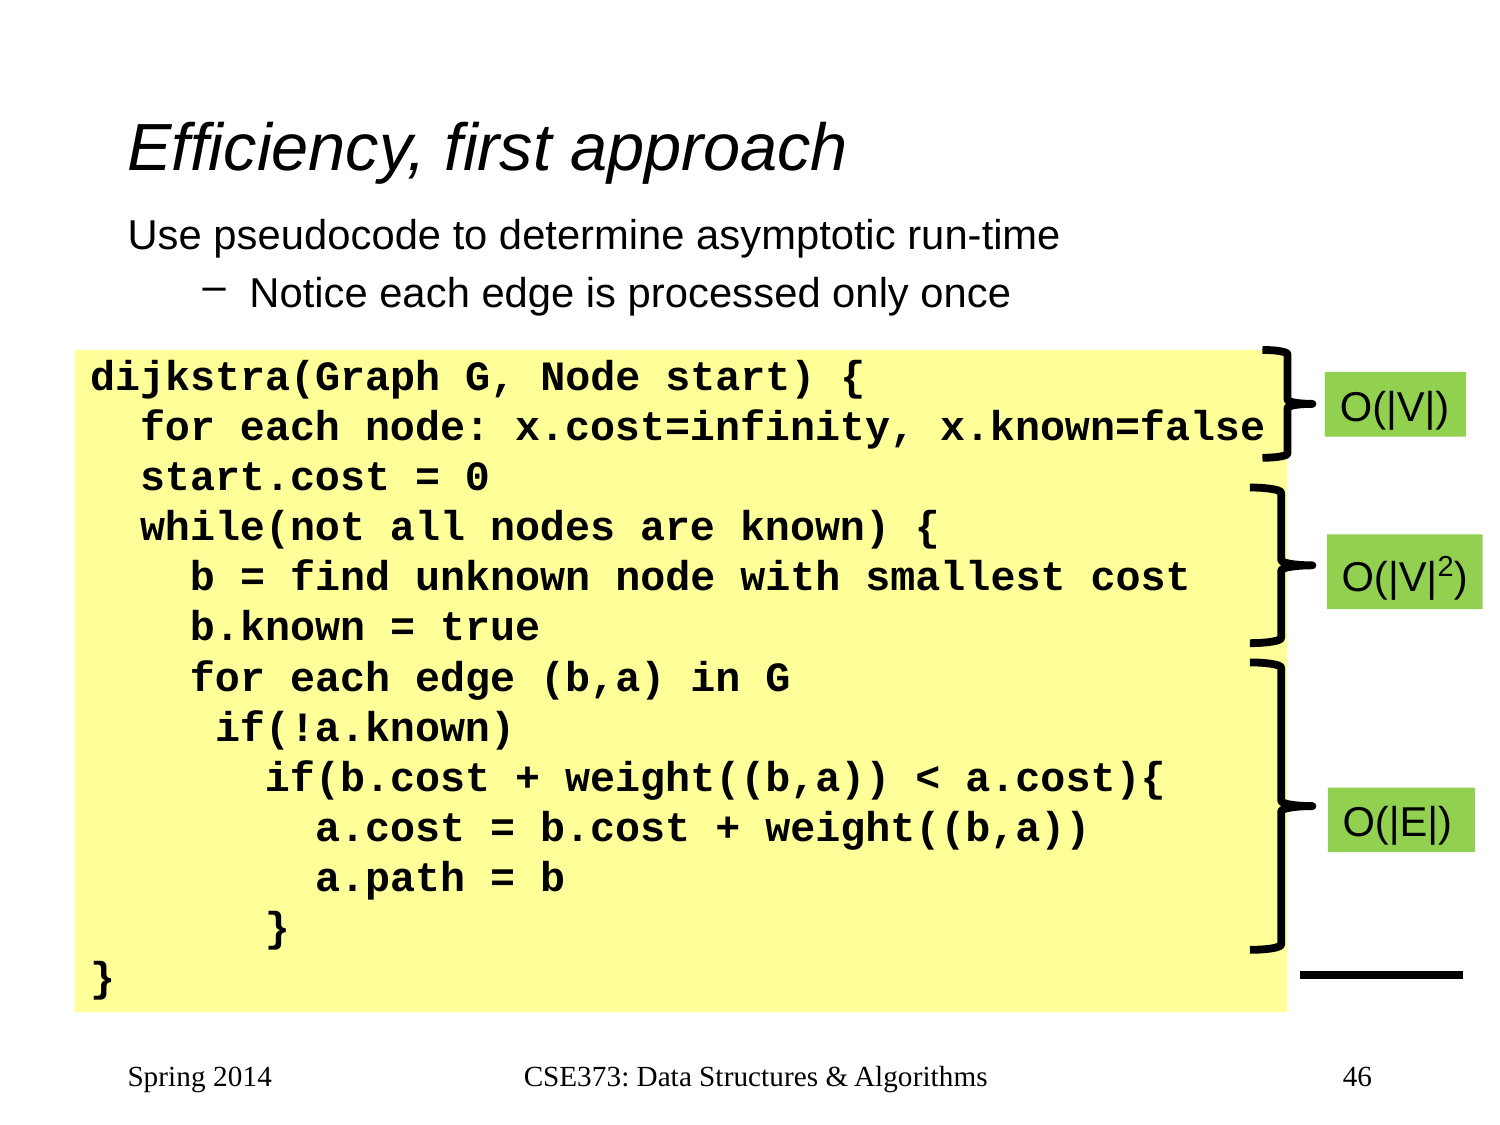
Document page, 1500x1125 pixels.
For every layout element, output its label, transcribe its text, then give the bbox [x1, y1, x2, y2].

text_box [1249, 662, 1313, 950]
text_box O(|E|) [1327, 787, 1475, 853]
footer CSE373: Data Structures & Algorithms [474, 1049, 1038, 1125]
text_box [1249, 487, 1313, 644]
text_box O(|V|2) [1326, 534, 1483, 610]
text_box dijkstra(Graph G, Node start) { for each node: x.cost=infinity, x.known=false start.cost = 0 while(not all nodes are known) { b = find unknown node with smallest cost b.known = true for each edge (b,a) in G if(!a.known) if(b.cost + weight((b,a)) < a.cost){ a.cost = b.cost + weight((b,a)) a.path = b } } [74, 349, 1288, 1013]
slide_number Spring 2014 [112, 1049, 426, 1125]
text_box [1262, 349, 1313, 458]
text_box O(|V|) [1324, 371, 1466, 437]
list Use pseudocode to determine asymptotic run-time Notice each edge is processed only once [112, 199, 1388, 313]
slide_number 46 [1074, 1049, 1388, 1125]
title Efficiency, first approach [112, 49, 1388, 199]
